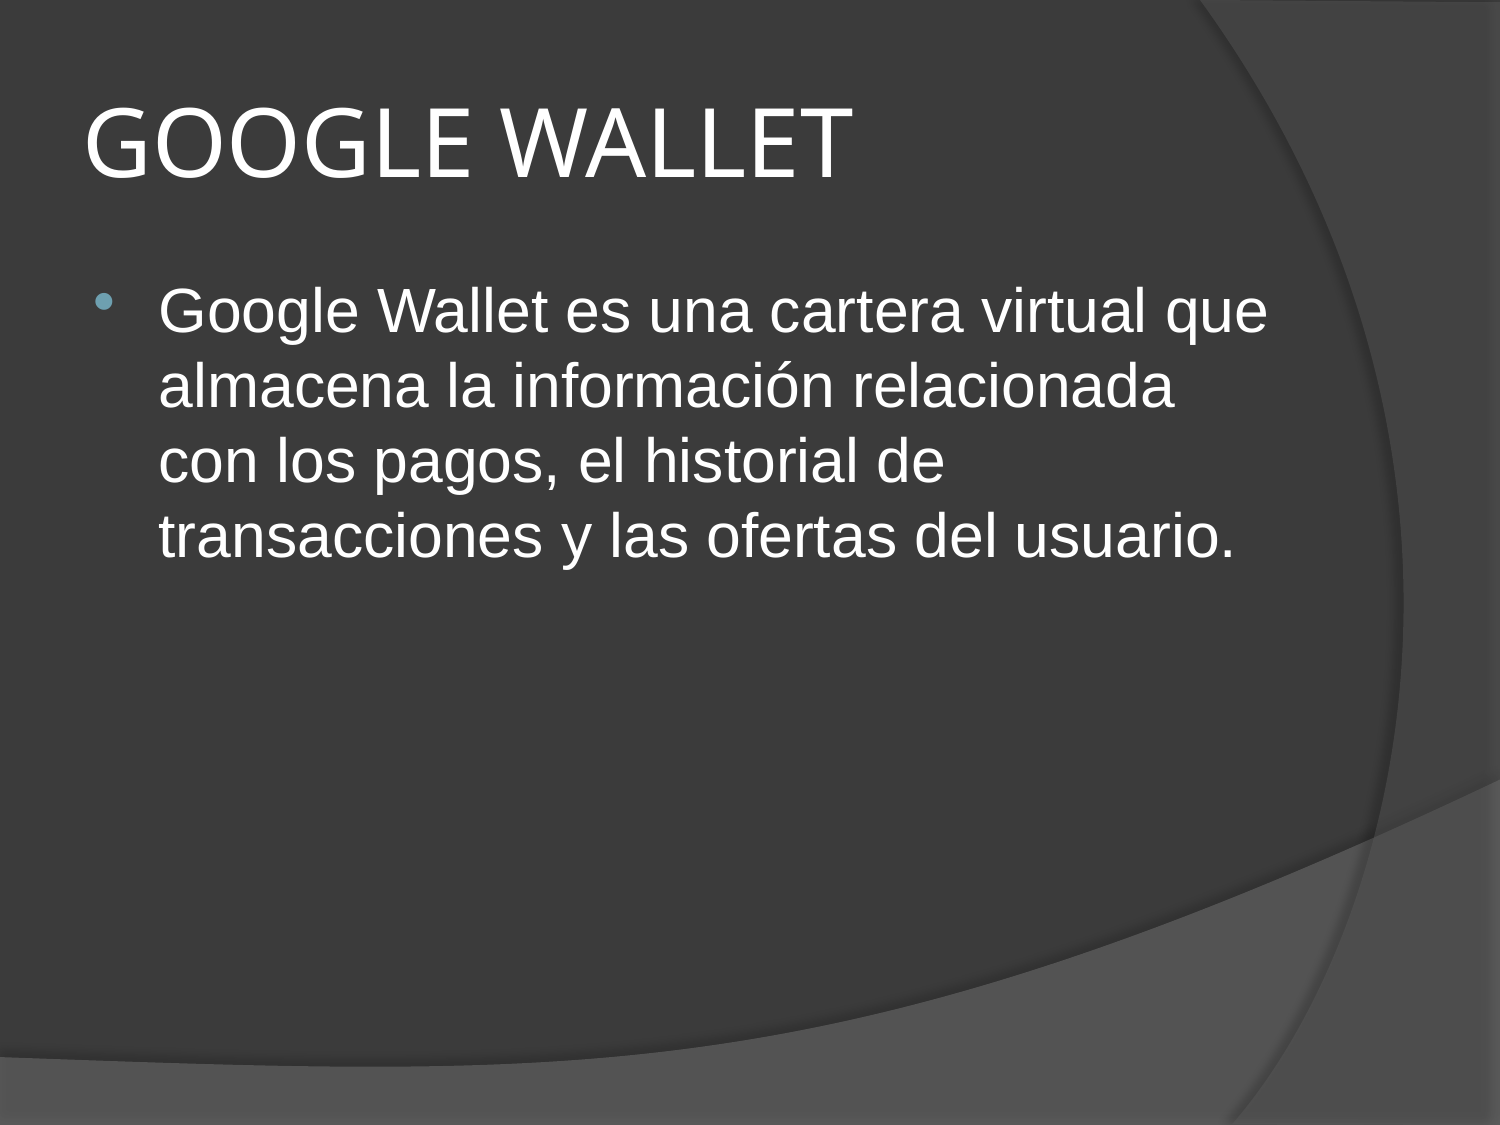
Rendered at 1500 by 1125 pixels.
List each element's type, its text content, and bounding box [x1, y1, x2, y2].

title GOOGLE WALLET [75, 45, 1300, 233]
list Google Wallet es una cartera virtual que almacena la información relacionada con los pagos, el historial de transacciones y las ofertas del usuario. [75, 262, 1300, 1005]
